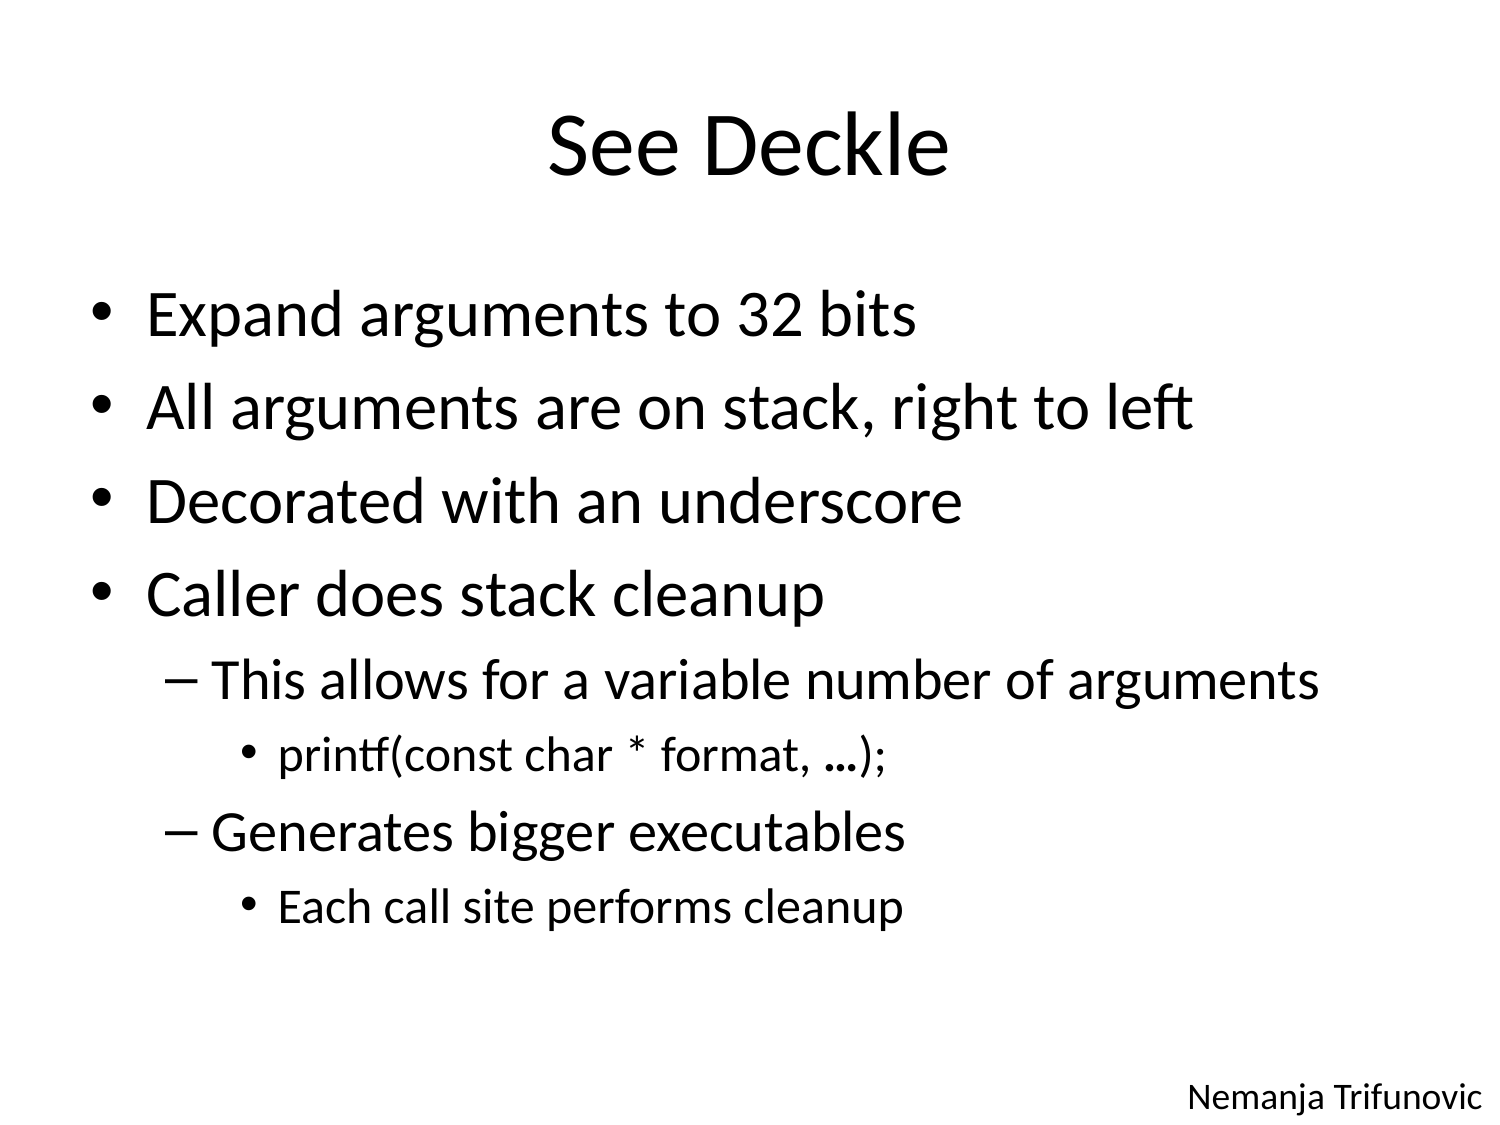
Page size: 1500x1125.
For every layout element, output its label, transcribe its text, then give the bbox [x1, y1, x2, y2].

title See Deckle [75, 45, 1425, 233]
text_box Nemanja Trifunovic [1172, 1064, 1499, 1125]
list Expand arguments to 32 bits All arguments are on stack, right to left Decorated with an underscore Caller does stack cleanup This allows for a variable number of arguments printf(const char * format, …); Generates bigger executables Each call site performs cleanup [75, 262, 1425, 1005]
